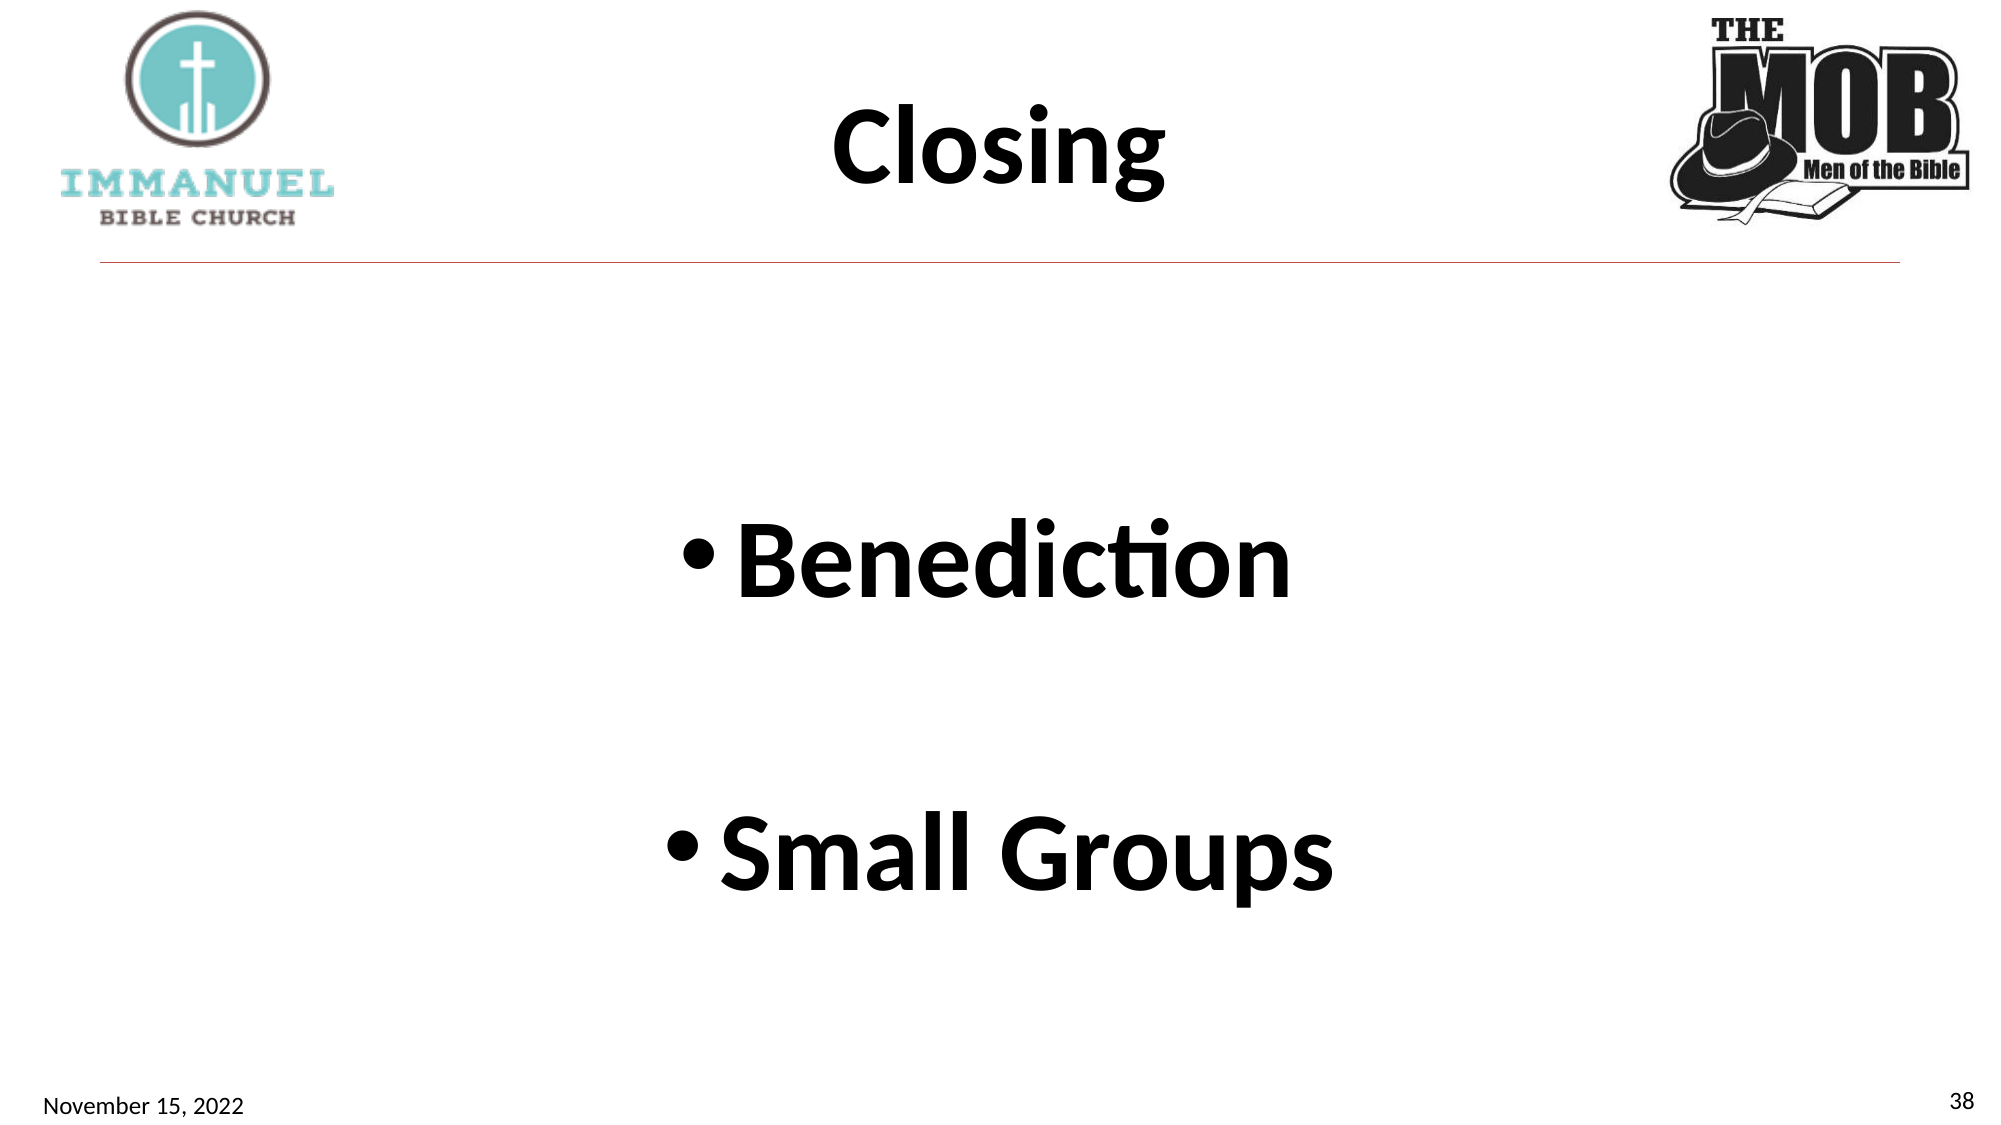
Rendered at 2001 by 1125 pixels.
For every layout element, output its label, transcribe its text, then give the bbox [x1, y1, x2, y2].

picture [1662, 18, 1975, 228]
title Closing [99, 45, 1900, 233]
list Benediction Small Groups [99, 342, 1900, 1085]
picture [58, 0, 338, 250]
slide_number 38 [1839, 1069, 1990, 1125]
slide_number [28, 1074, 372, 1125]
